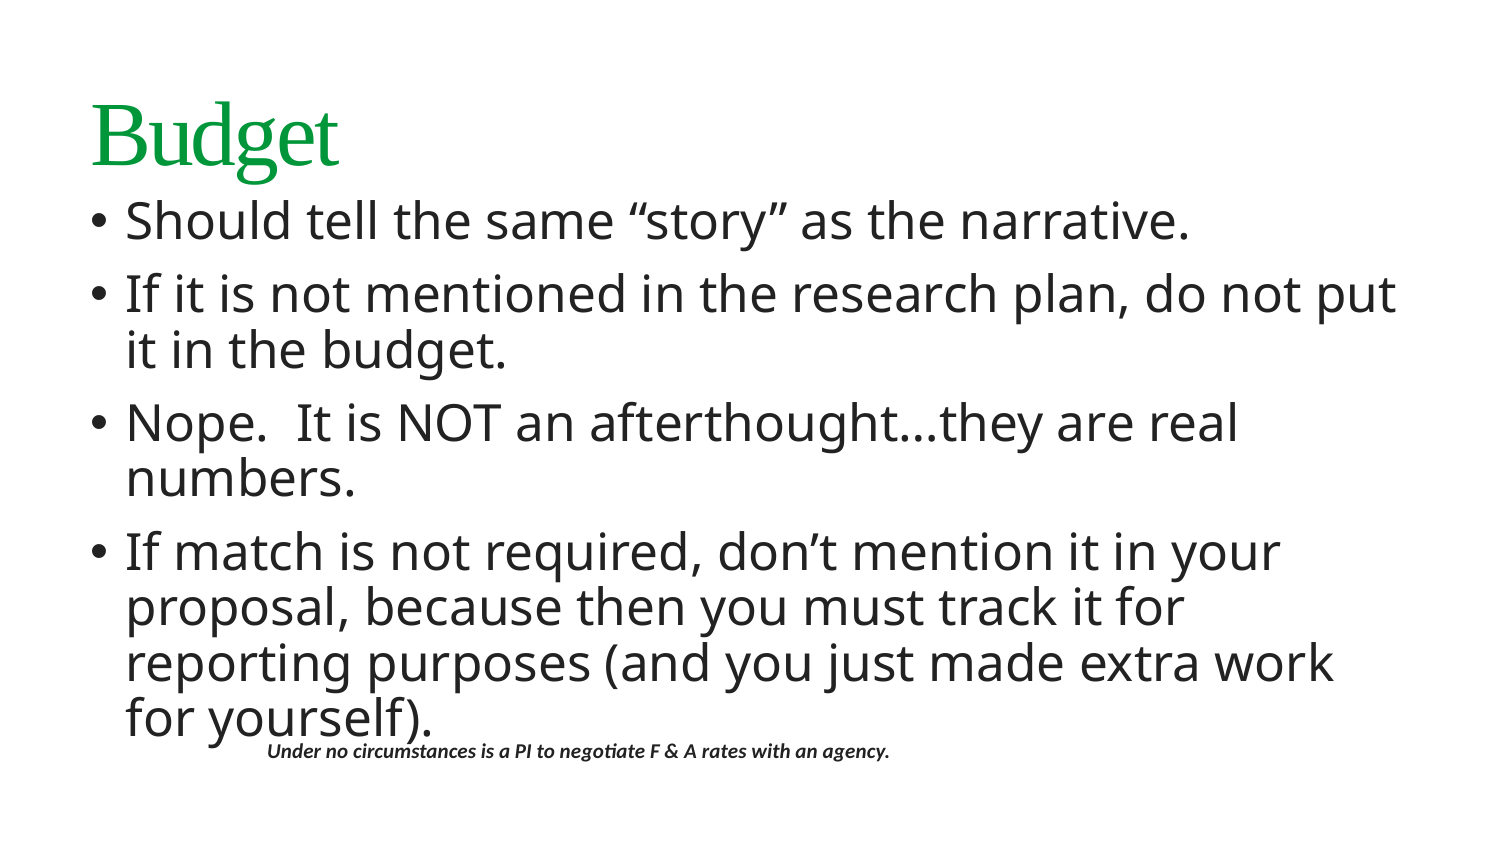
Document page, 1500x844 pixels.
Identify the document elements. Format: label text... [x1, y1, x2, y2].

title Budget [75, 78, 1425, 194]
text_box Under no circumstances is a PI to negotiate F & A rates with an agency. [252, 729, 1257, 770]
list Should tell the same “story” as the narrative. If it is not mentioned in the research plan, do not put it in the budget. Nope. It is NOT an afterthought…they are real numbers. If match is not required, don’t mention it in your proposal, because then you must track it for reporting purposes (and you just made extra work for yourself). [75, 194, 1425, 760]
